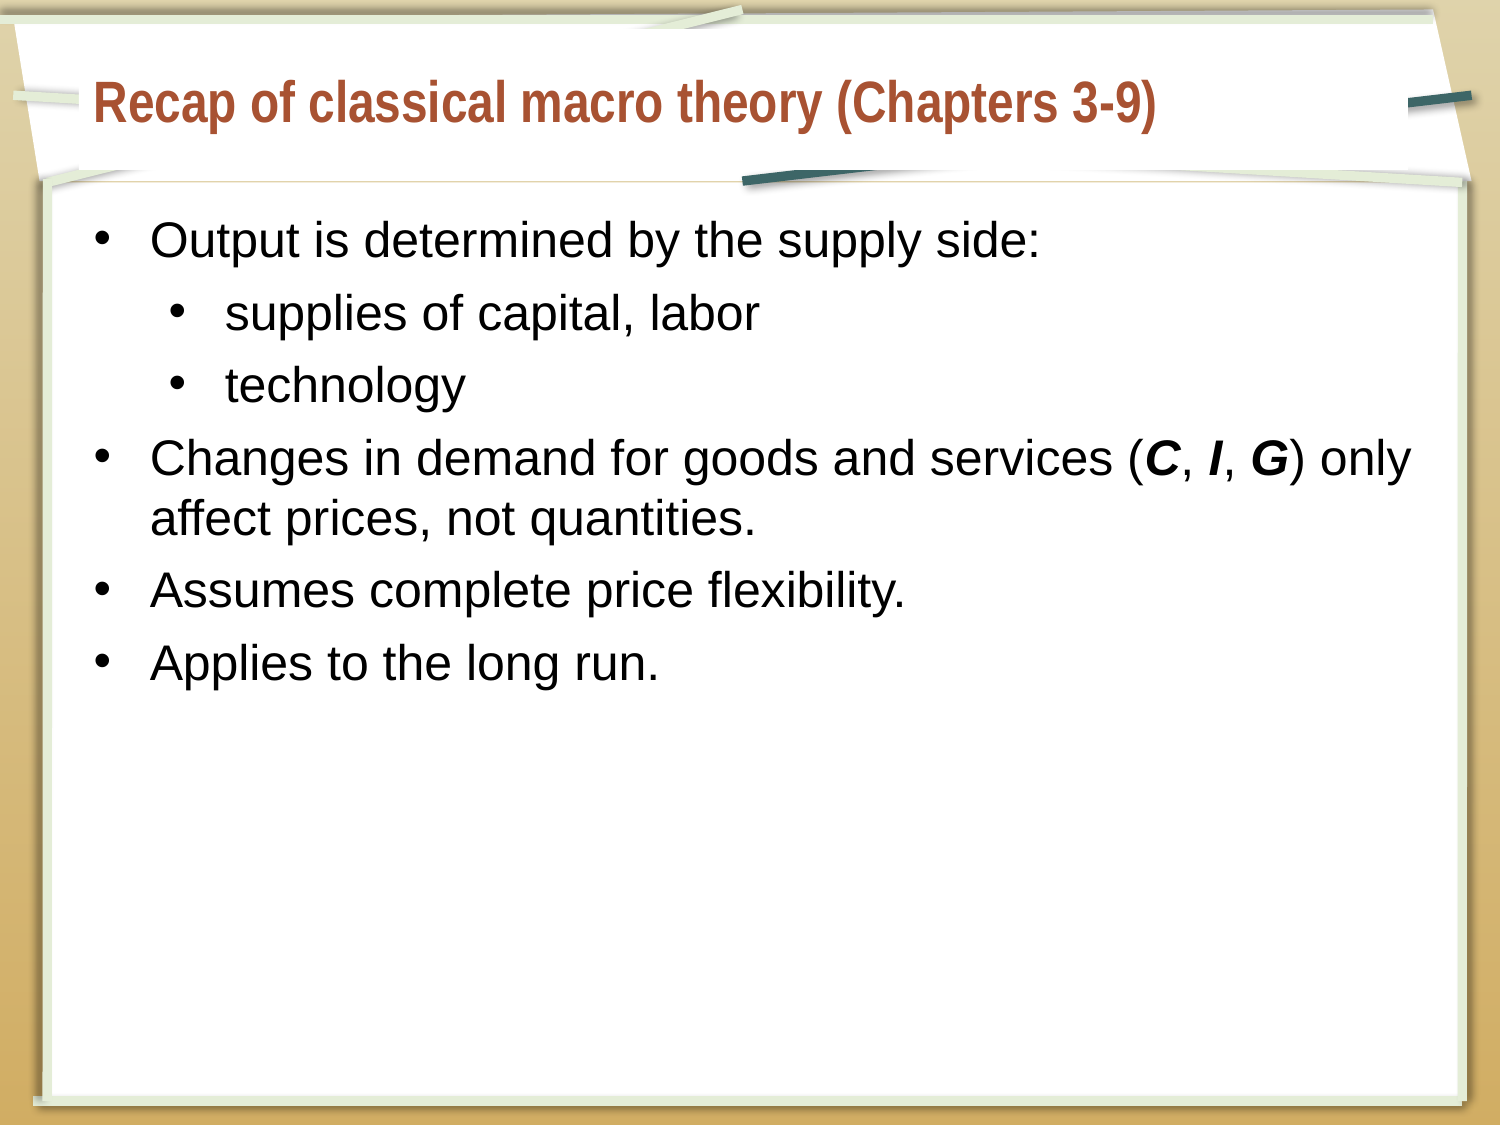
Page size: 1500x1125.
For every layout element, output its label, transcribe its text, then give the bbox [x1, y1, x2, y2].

list Output is determined by the supply side: supplies of capital, labor technology Changes in demand for goods and services (C, I, G) only affect prices, not quantities. Assumes complete price flexibility. Applies to the long run. [78, 200, 1445, 1080]
title Recap of classical macro theory (Chapters 3-9) [78, 29, 1408, 170]
